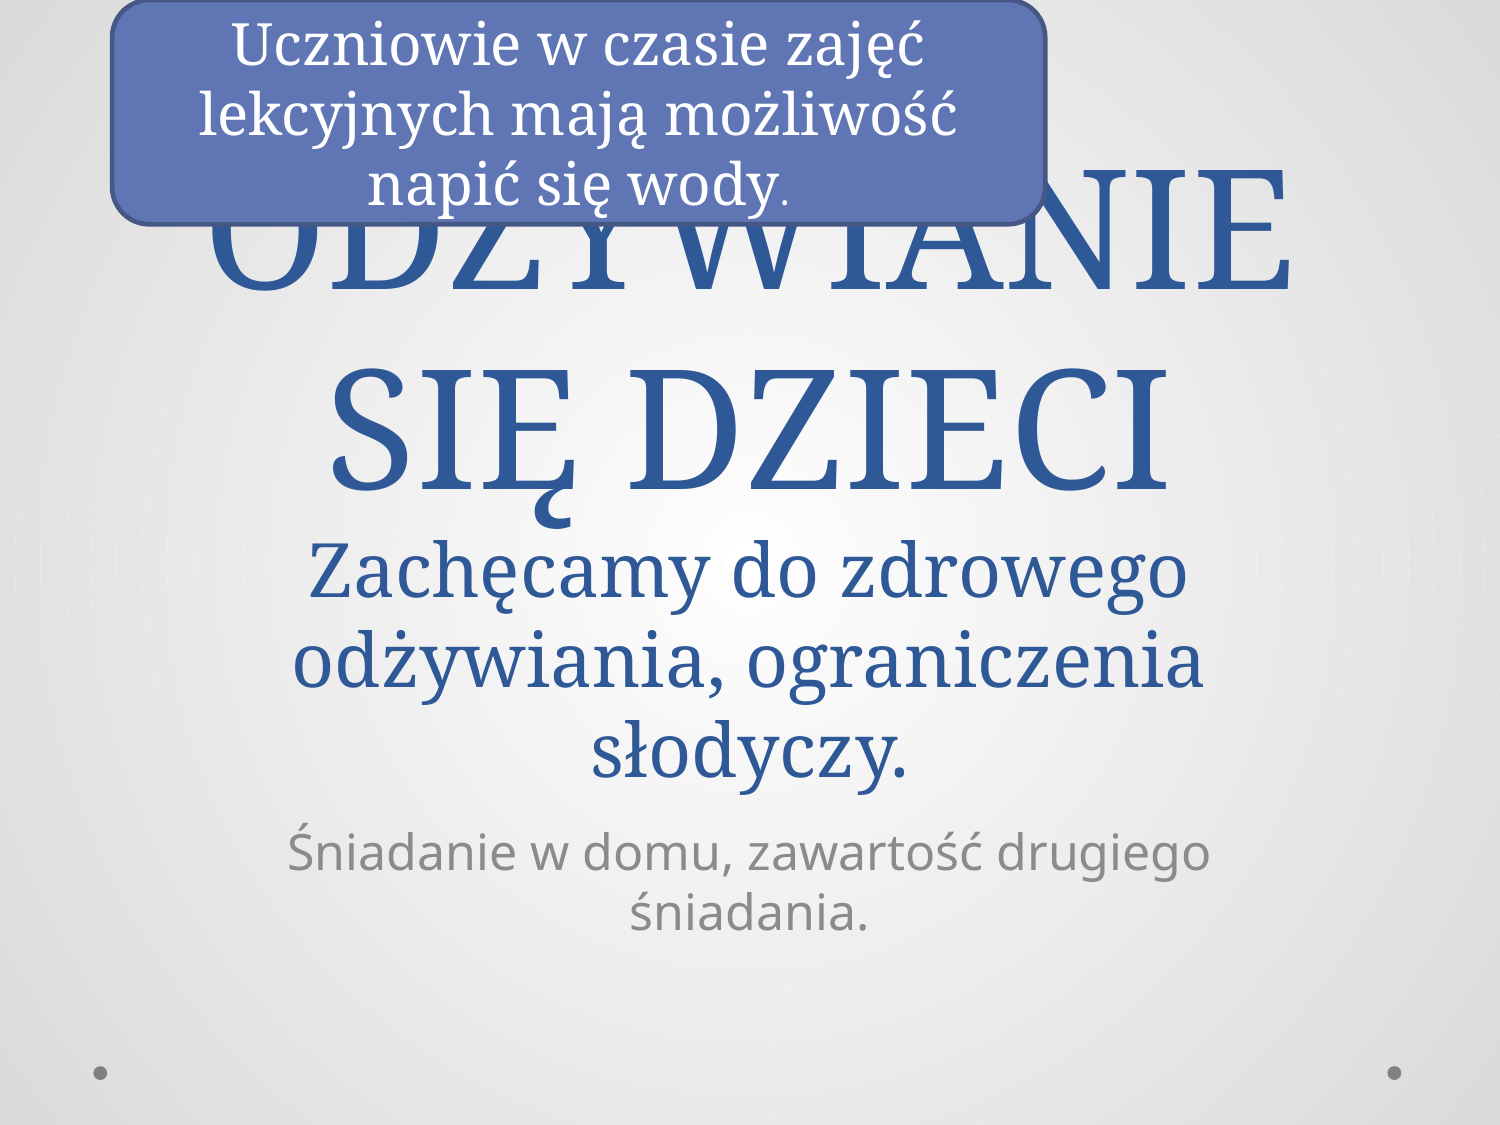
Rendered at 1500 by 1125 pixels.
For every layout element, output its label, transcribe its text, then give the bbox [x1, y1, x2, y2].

text_box Uczniowie w czasie zajęć lekcyjnych mają możliwość napić się wody. [109, 0, 1048, 227]
title ODŻYWIANIE SIĘ DZIECI Zachęcamy do zdrowego odżywiania, ograniczenia słodyczy. [112, 99, 1388, 800]
subtitle Śniadanie w domu, zawartość drugiego śniadania. [225, 812, 1275, 1013]
